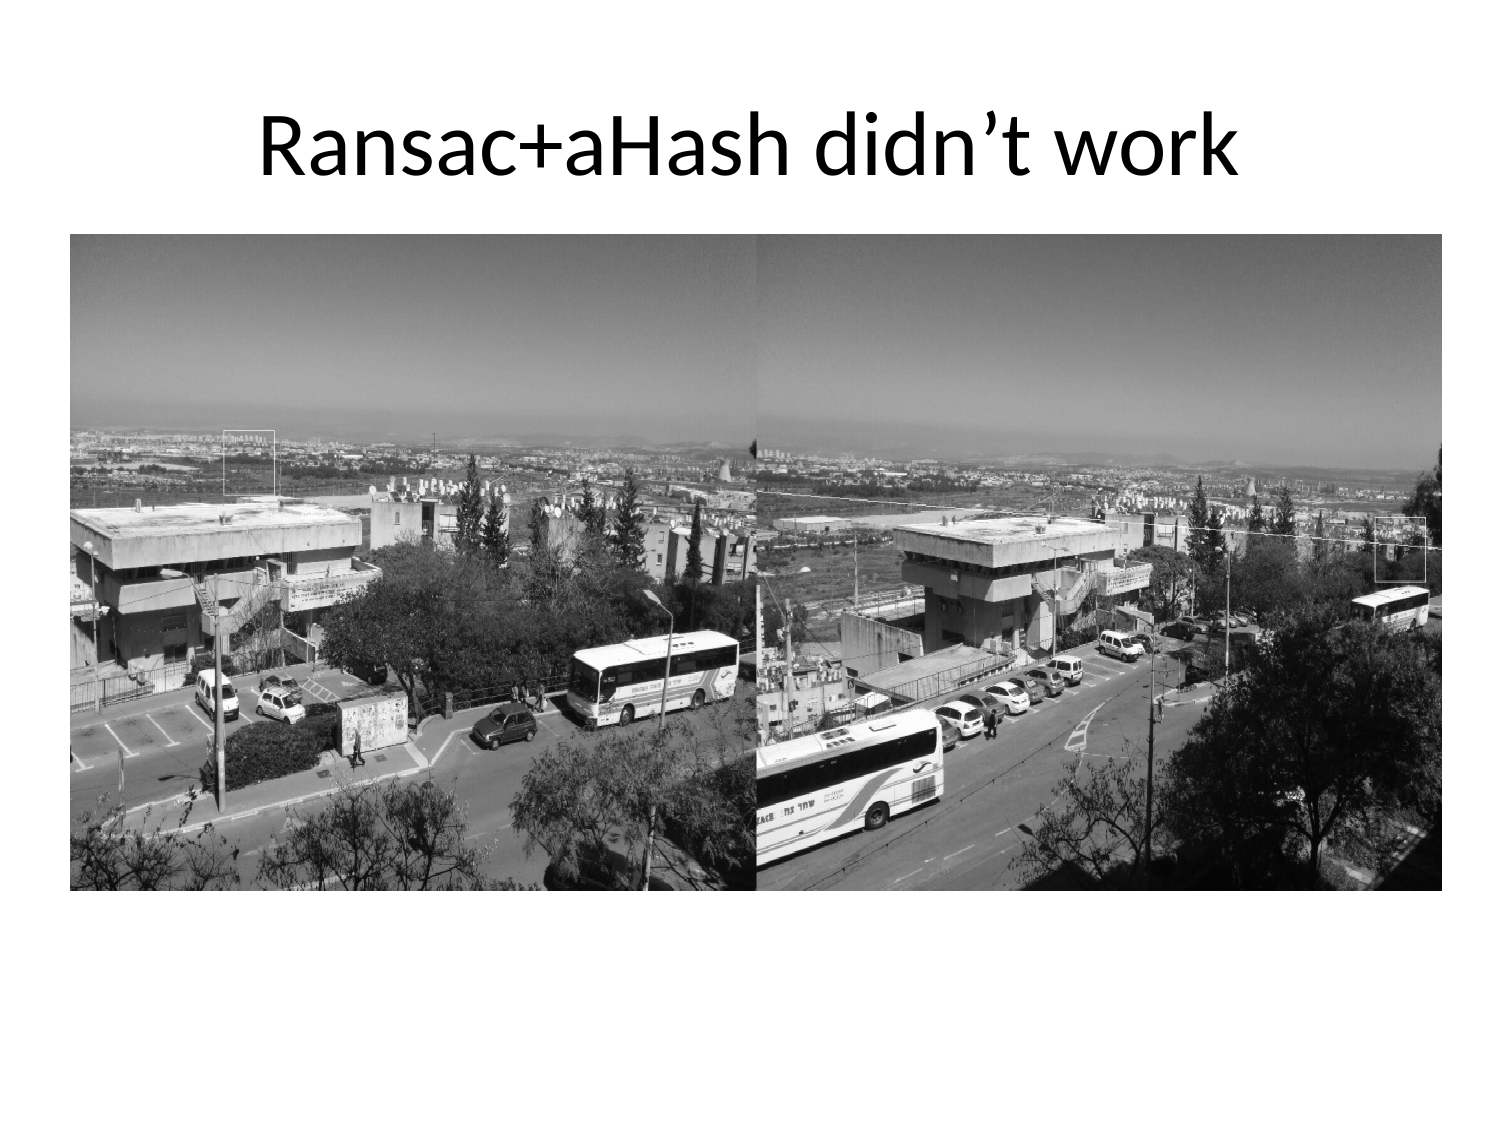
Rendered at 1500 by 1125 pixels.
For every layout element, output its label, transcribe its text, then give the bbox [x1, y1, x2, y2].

title Ransac+aHash didn’t work [75, 45, 1425, 232]
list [70, 234, 1442, 891]
